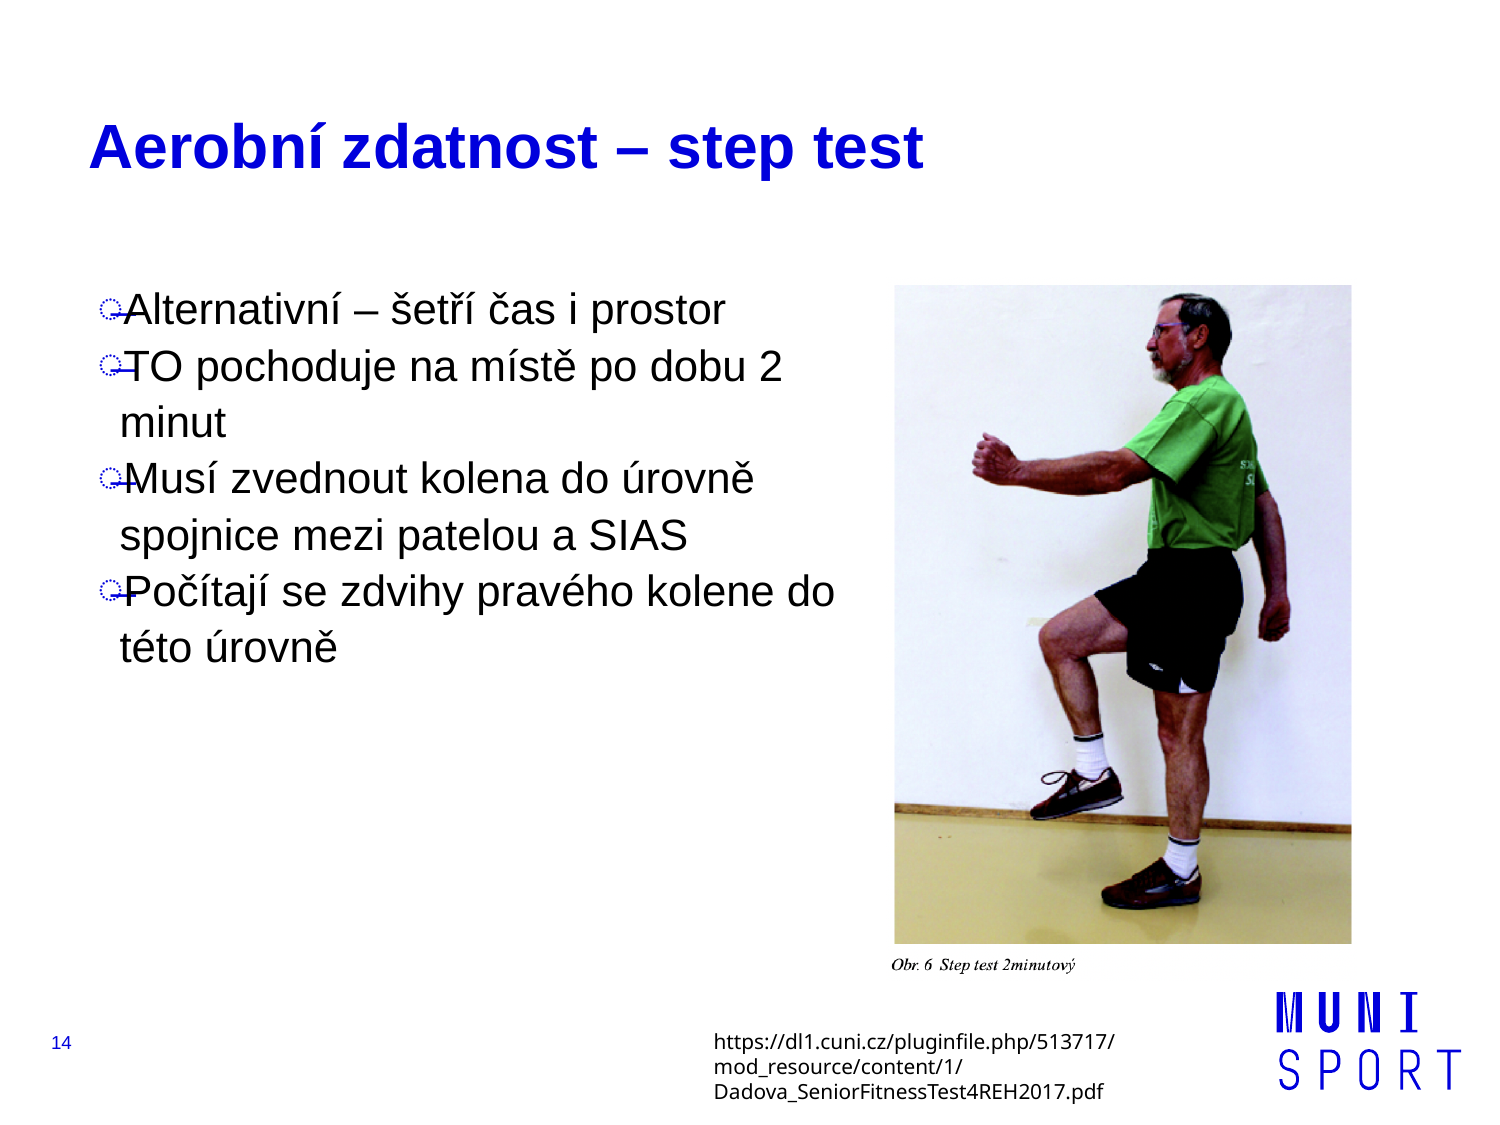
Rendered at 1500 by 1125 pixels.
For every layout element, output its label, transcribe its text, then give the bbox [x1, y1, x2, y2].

slide_number 14 [50, 1021, 82, 1063]
list Alternativní – šetří čas i prostor TO pochoduje na místě po dobu 2 minut Musí zvednout kolena do úrovně spojnice mezi patelou a SIAS Počítají se zdvihy pravého kolene do této úrovně [88, 277, 869, 957]
title Aerobní zdatnost – step test [88, 118, 1412, 193]
picture [886, 277, 1357, 981]
text_box https://dl1.cuni.cz/pluginfile.php/513717/mod_resource/content/1/Dadova_SeniorFitnessTest4REH2017.pdf [699, 1021, 1270, 1112]
